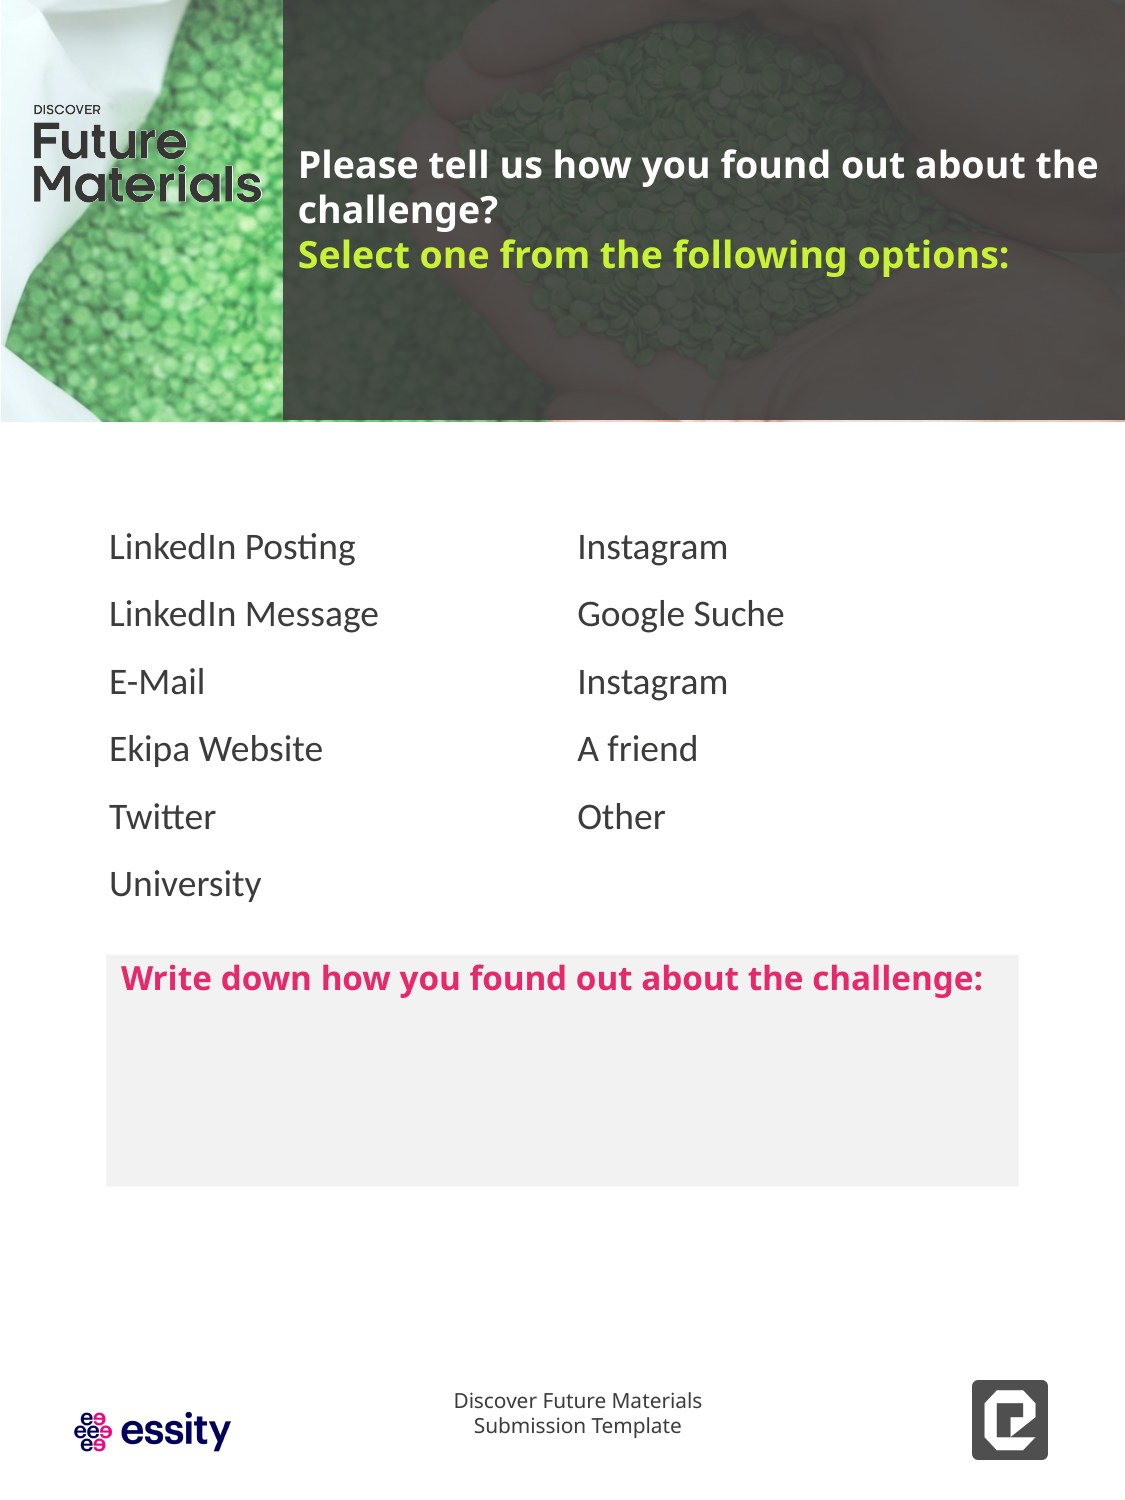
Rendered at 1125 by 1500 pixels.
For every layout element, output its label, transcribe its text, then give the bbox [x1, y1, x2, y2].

picture [972, 1380, 1048, 1460]
list Write down how you found out about the challenge: [106, 954, 1019, 1187]
picture [31, 103, 264, 211]
picture [51, 1389, 254, 1475]
